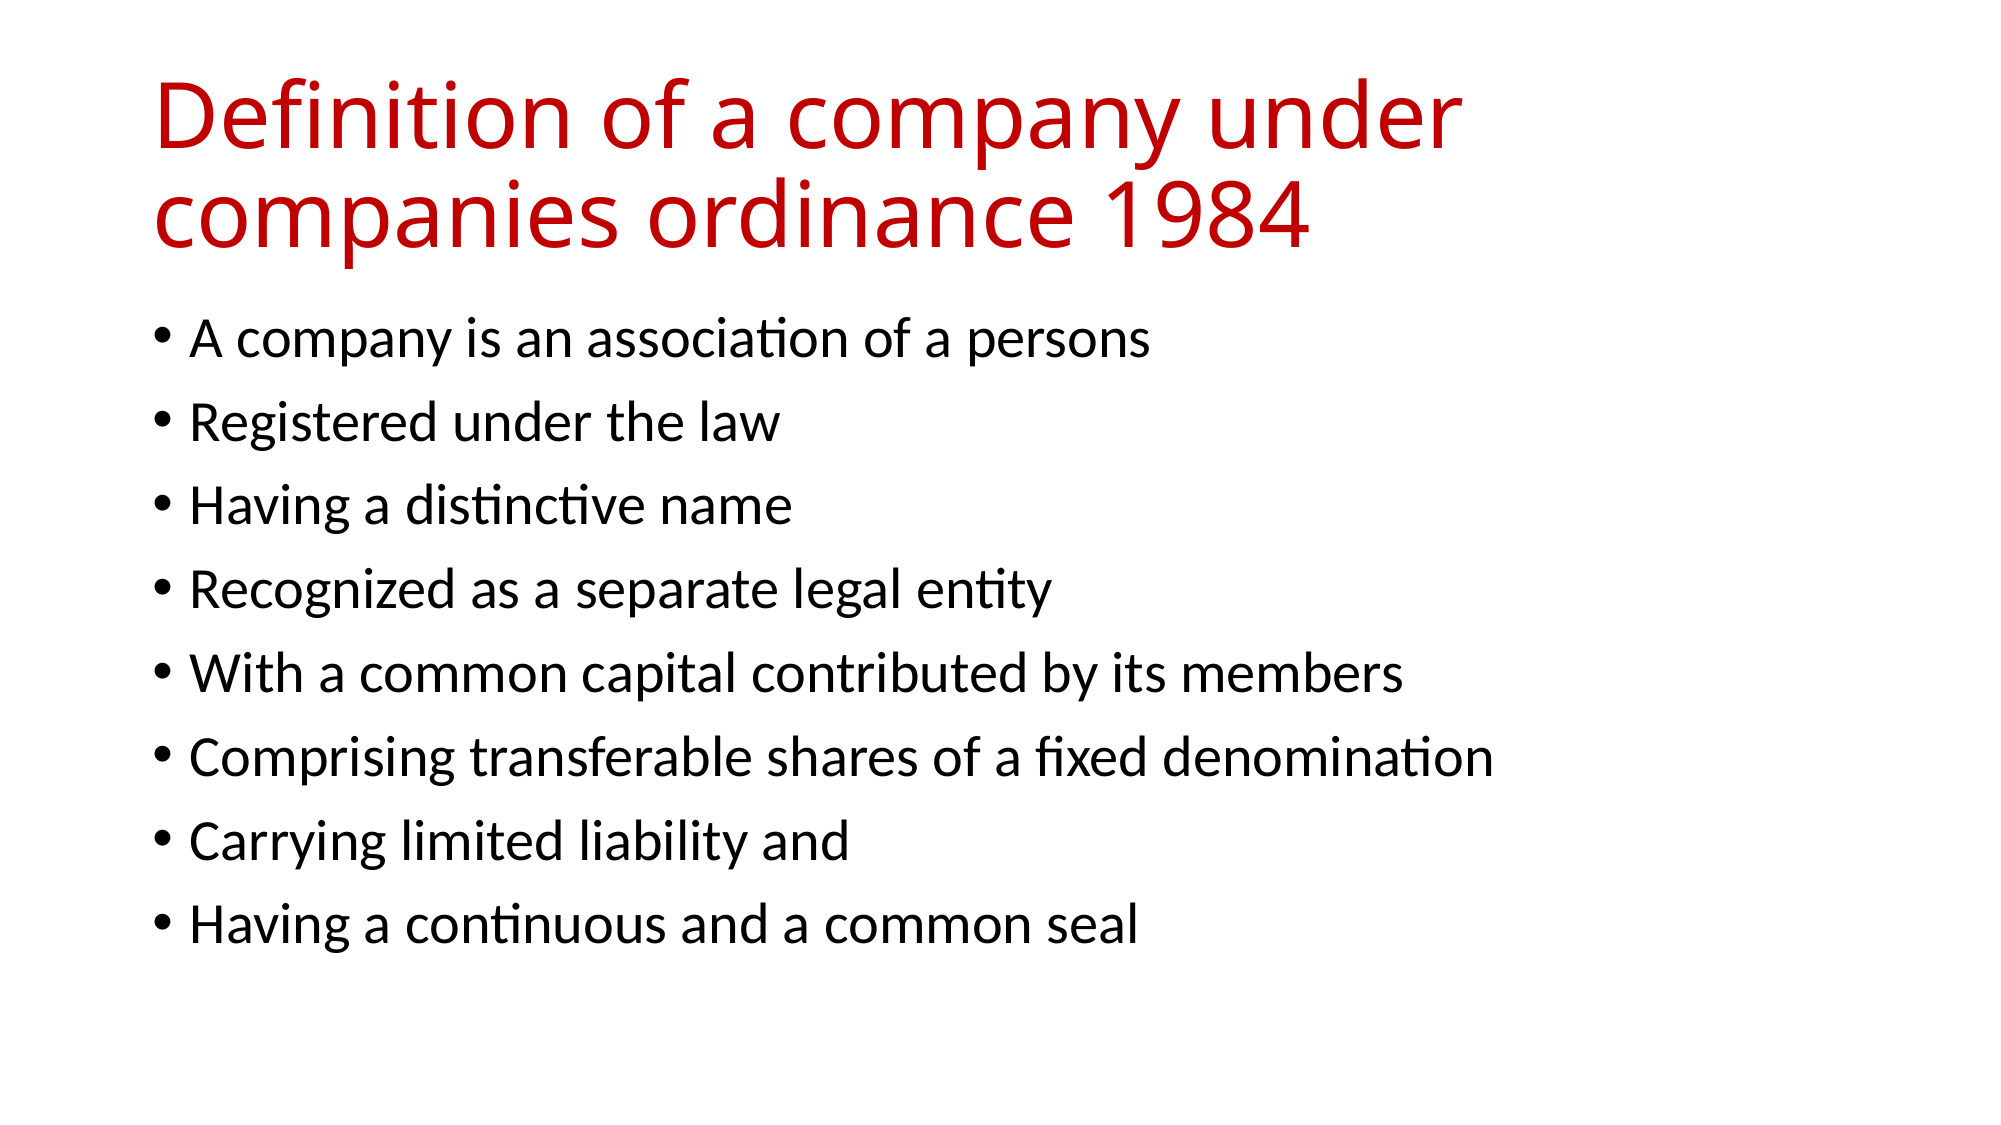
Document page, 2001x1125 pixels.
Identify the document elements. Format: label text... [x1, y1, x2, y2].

title Definition of a company under companies ordinance 1984 [137, 59, 1863, 278]
list A company is an association of a persons Registered under the law Having a distinctive name Recognized as a separate legal entity With a common capital contributed by its members Comprising transferable shares of a fixed denomination Carrying limited liability and Having a continuous and a common seal [137, 299, 1863, 1014]
